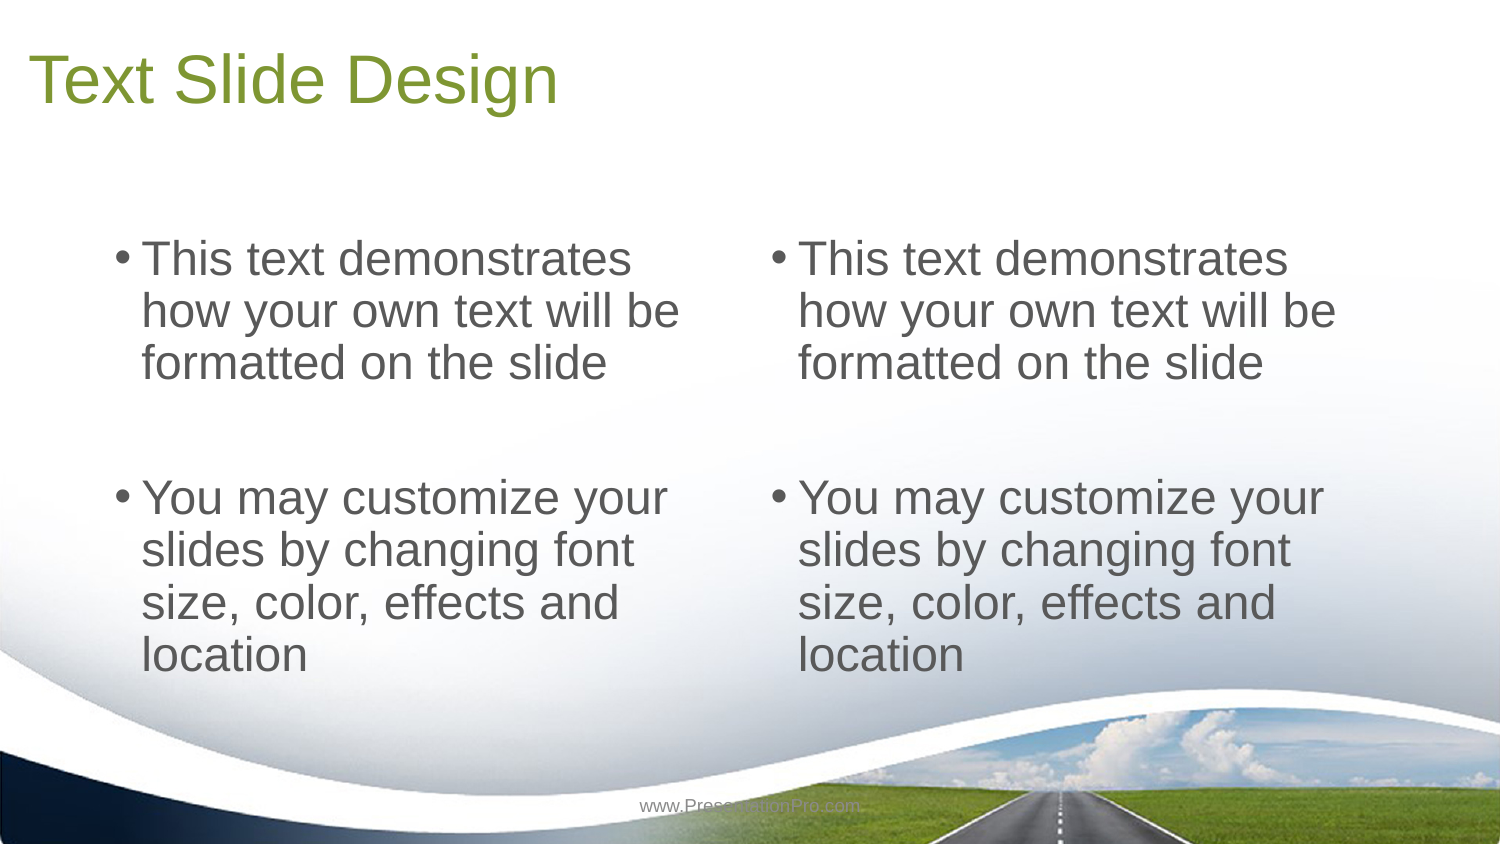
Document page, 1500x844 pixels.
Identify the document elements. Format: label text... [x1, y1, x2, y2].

list This text demonstrates how your own text will be formatted on the slide You may customize your slides by changing font size, color, effects and location [759, 154, 1397, 690]
list This text demonstrates how your own text will be formatted on the slide You may customize your slides by changing font size, color, effects and location [103, 154, 741, 690]
footer www.PresentationPro.com [496, 782, 1004, 827]
picture [0, 0, 1500, 844]
title Text Slide Design [17, 22, 1470, 141]
